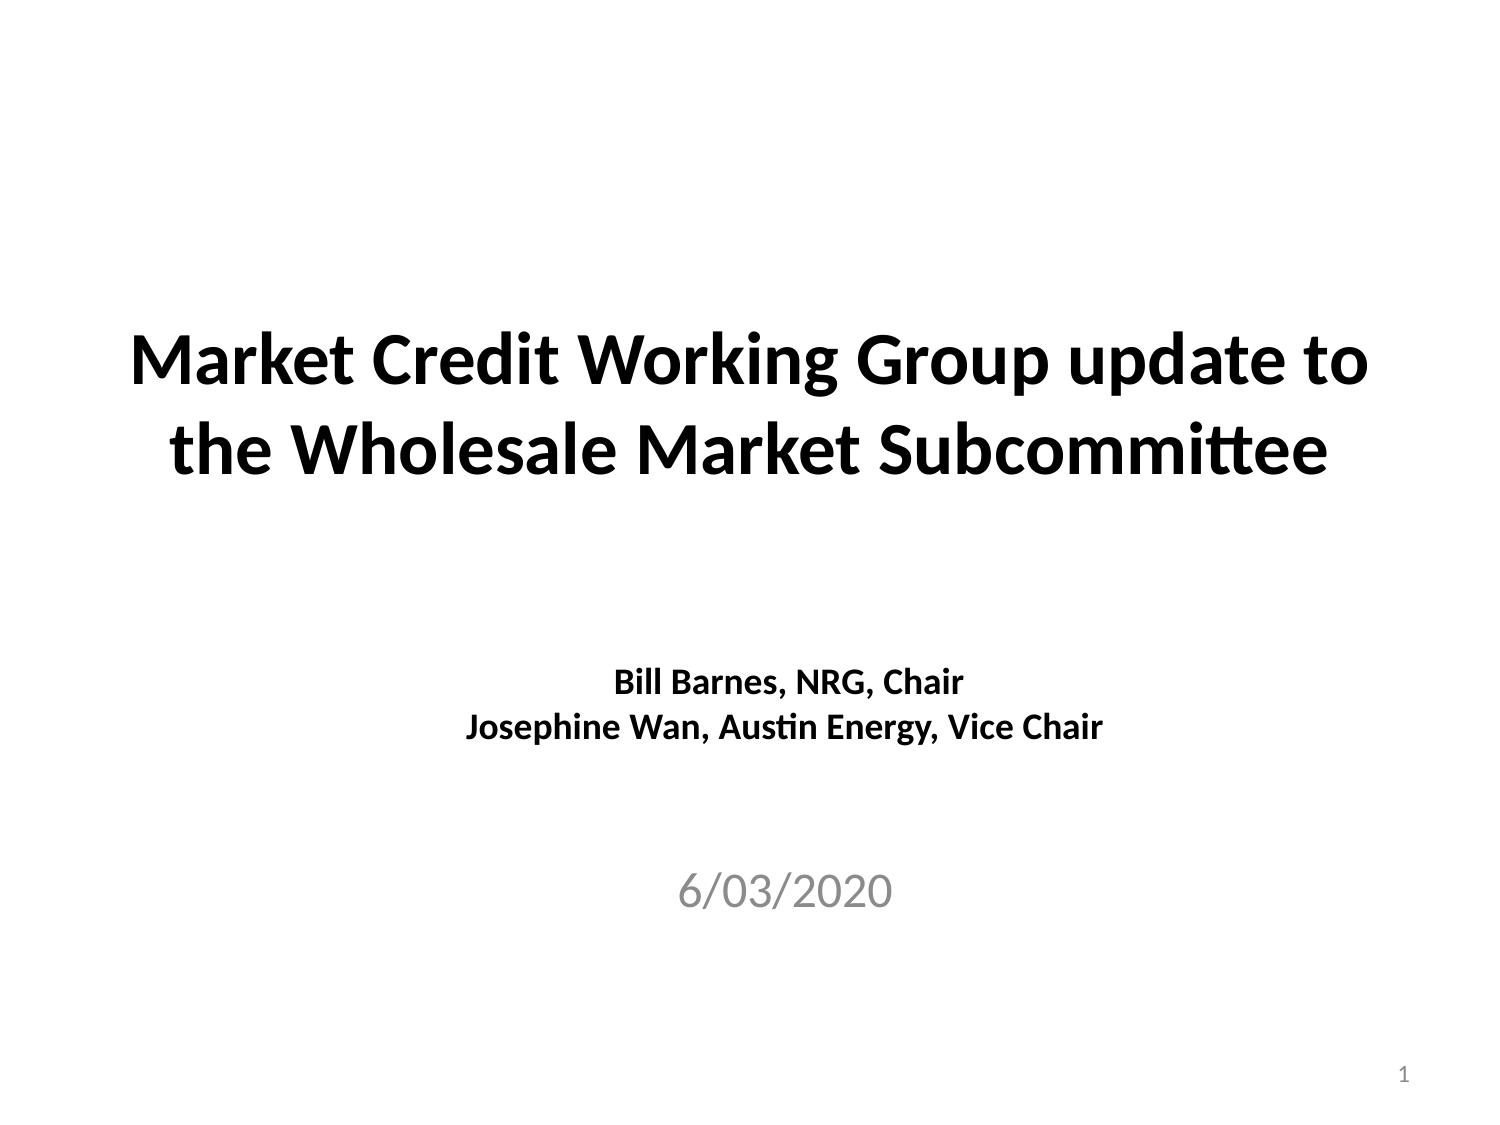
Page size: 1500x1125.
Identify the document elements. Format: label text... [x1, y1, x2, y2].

title Market Credit Working Group update to the Wholesale Market Subcommittee [112, 262, 1388, 538]
text_box Bill Barnes, NRG, Chair Josephine Wan, Austin Energy, Vice Chair [335, 649, 1235, 755]
subtitle 6/03/2020 [260, 849, 1311, 963]
slide_number 1 [1074, 1042, 1425, 1103]
